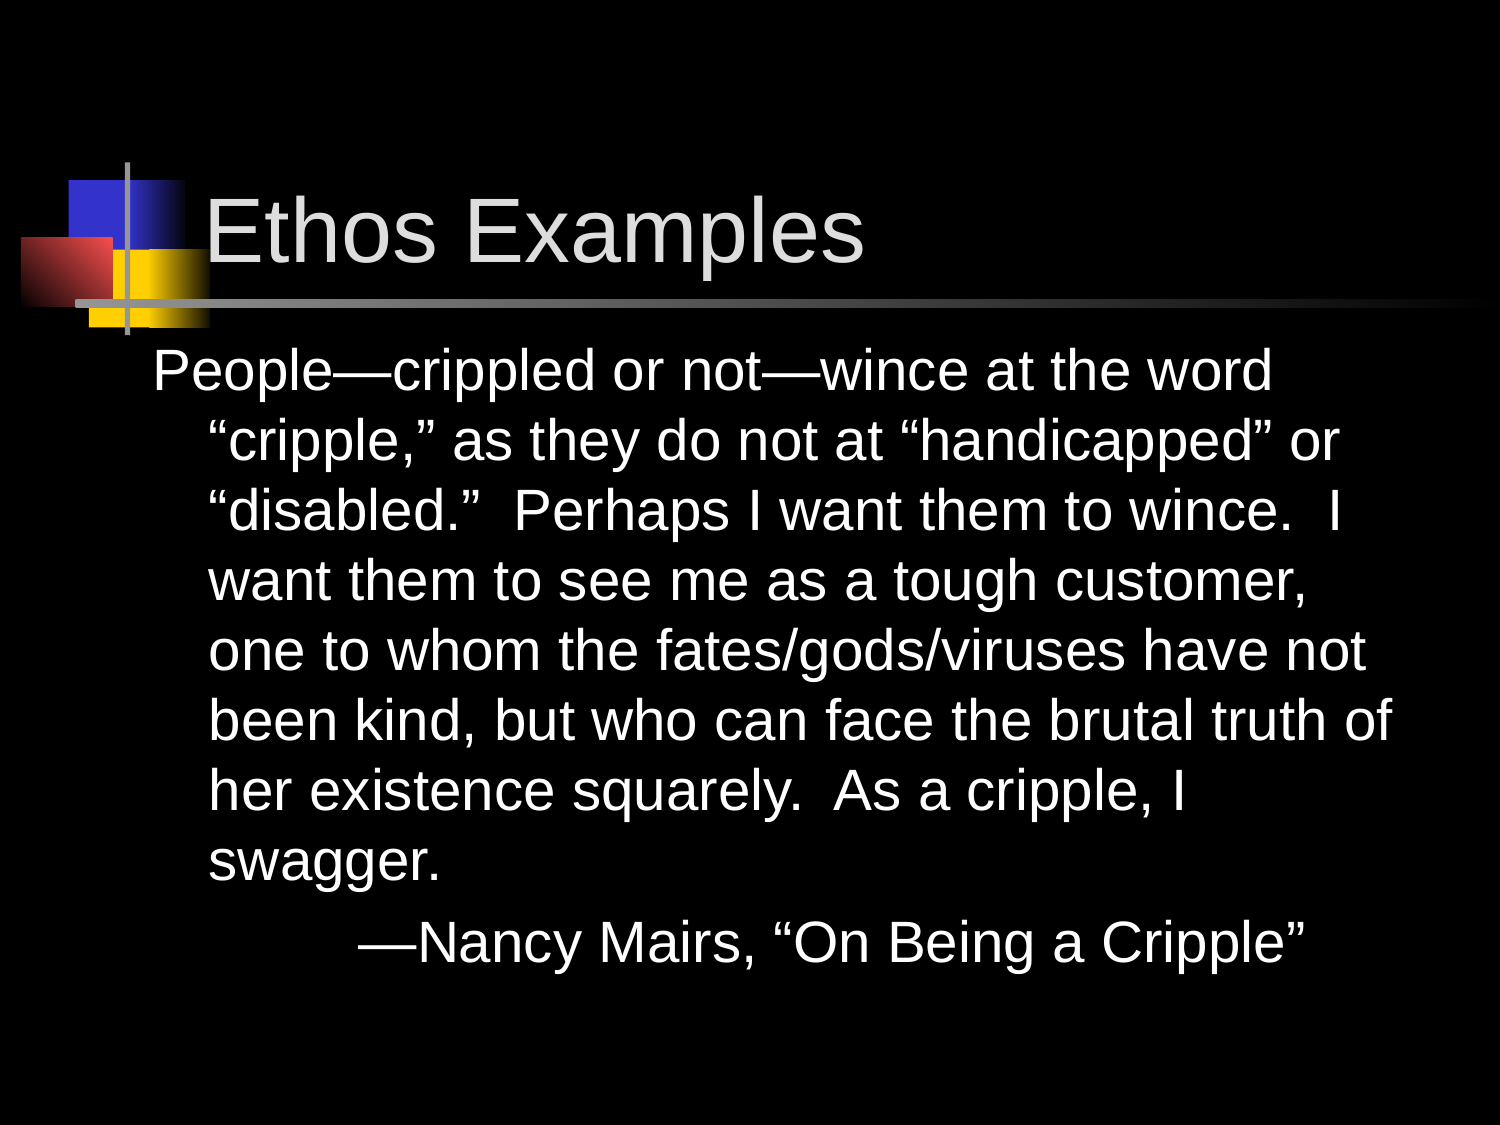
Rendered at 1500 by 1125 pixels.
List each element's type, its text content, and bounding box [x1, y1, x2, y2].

title Ethos Examples [188, 101, 1468, 289]
list People—crippled or not—wince at the word “cripple,” as they do not at “handicapped” or “disabled.” Perhaps I want them to wince. I want them to see me as a tough customer, one to whom the fates/gods/viruses have not been kind, but who can face the brutal truth of her existence squarely. As a cripple, I swagger. —Nancy Mairs, “On Being a Cripple” [137, 324, 1413, 1001]
